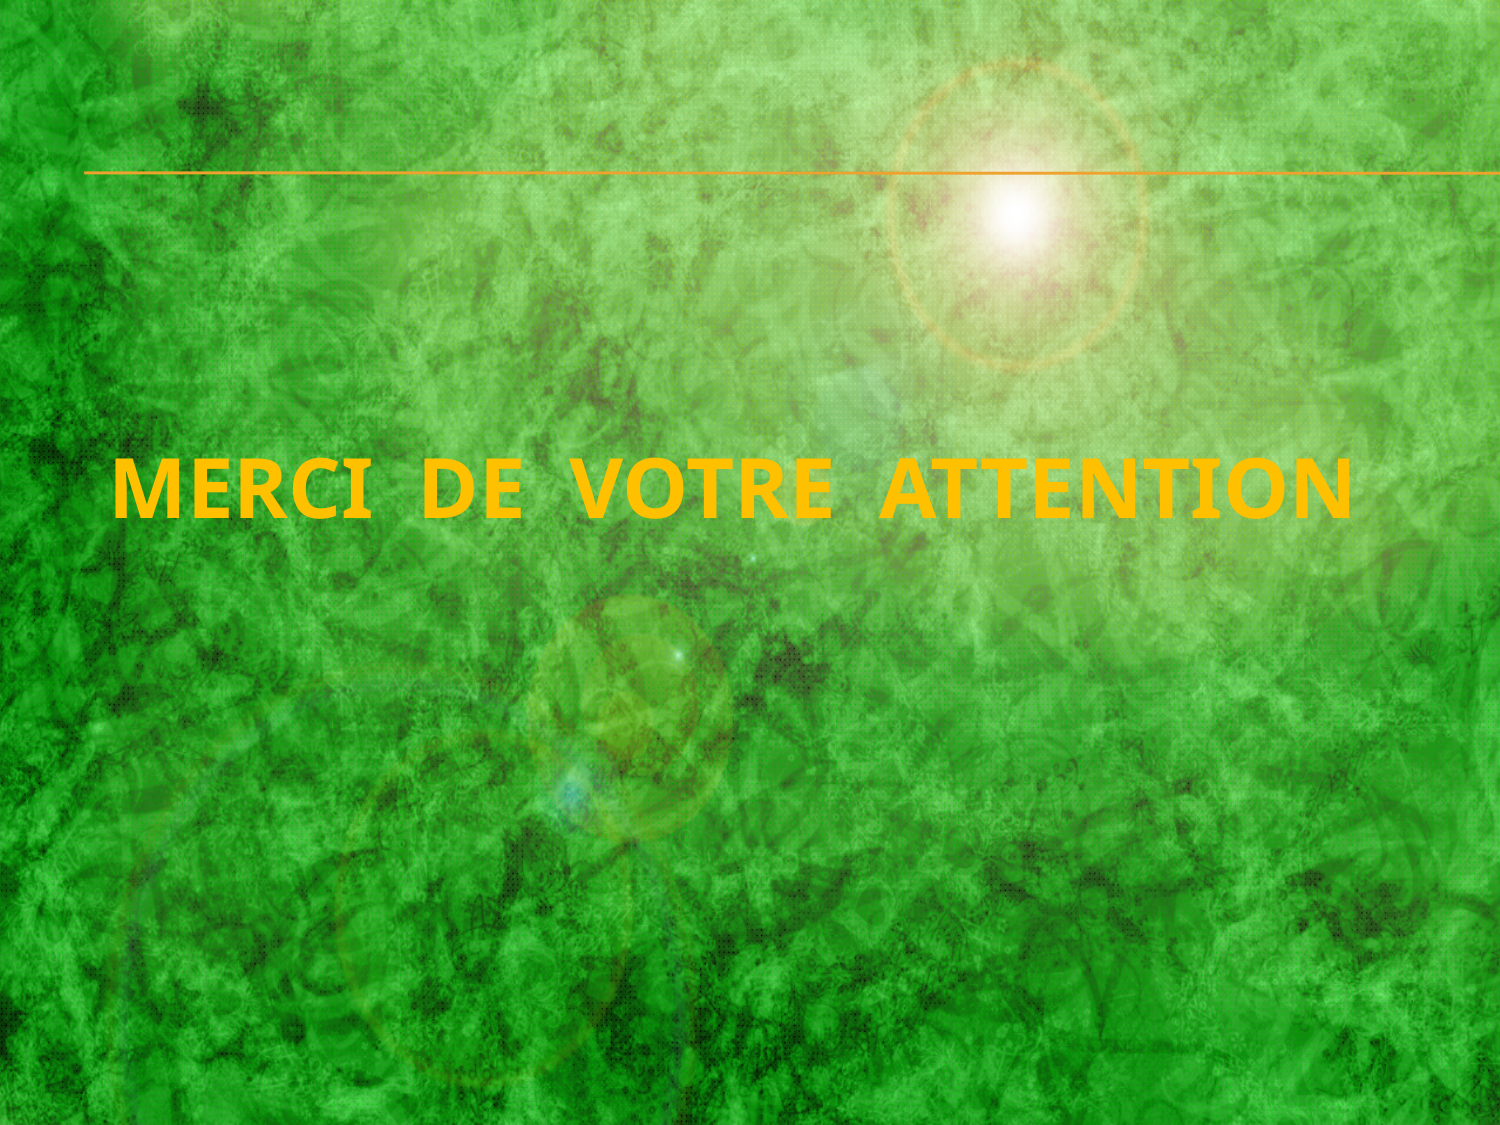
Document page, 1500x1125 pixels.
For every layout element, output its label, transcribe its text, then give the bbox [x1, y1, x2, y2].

picture [0, 0, 1500, 1125]
title MERCI DE VOTRE ATTENTION [58, 326, 1409, 645]
